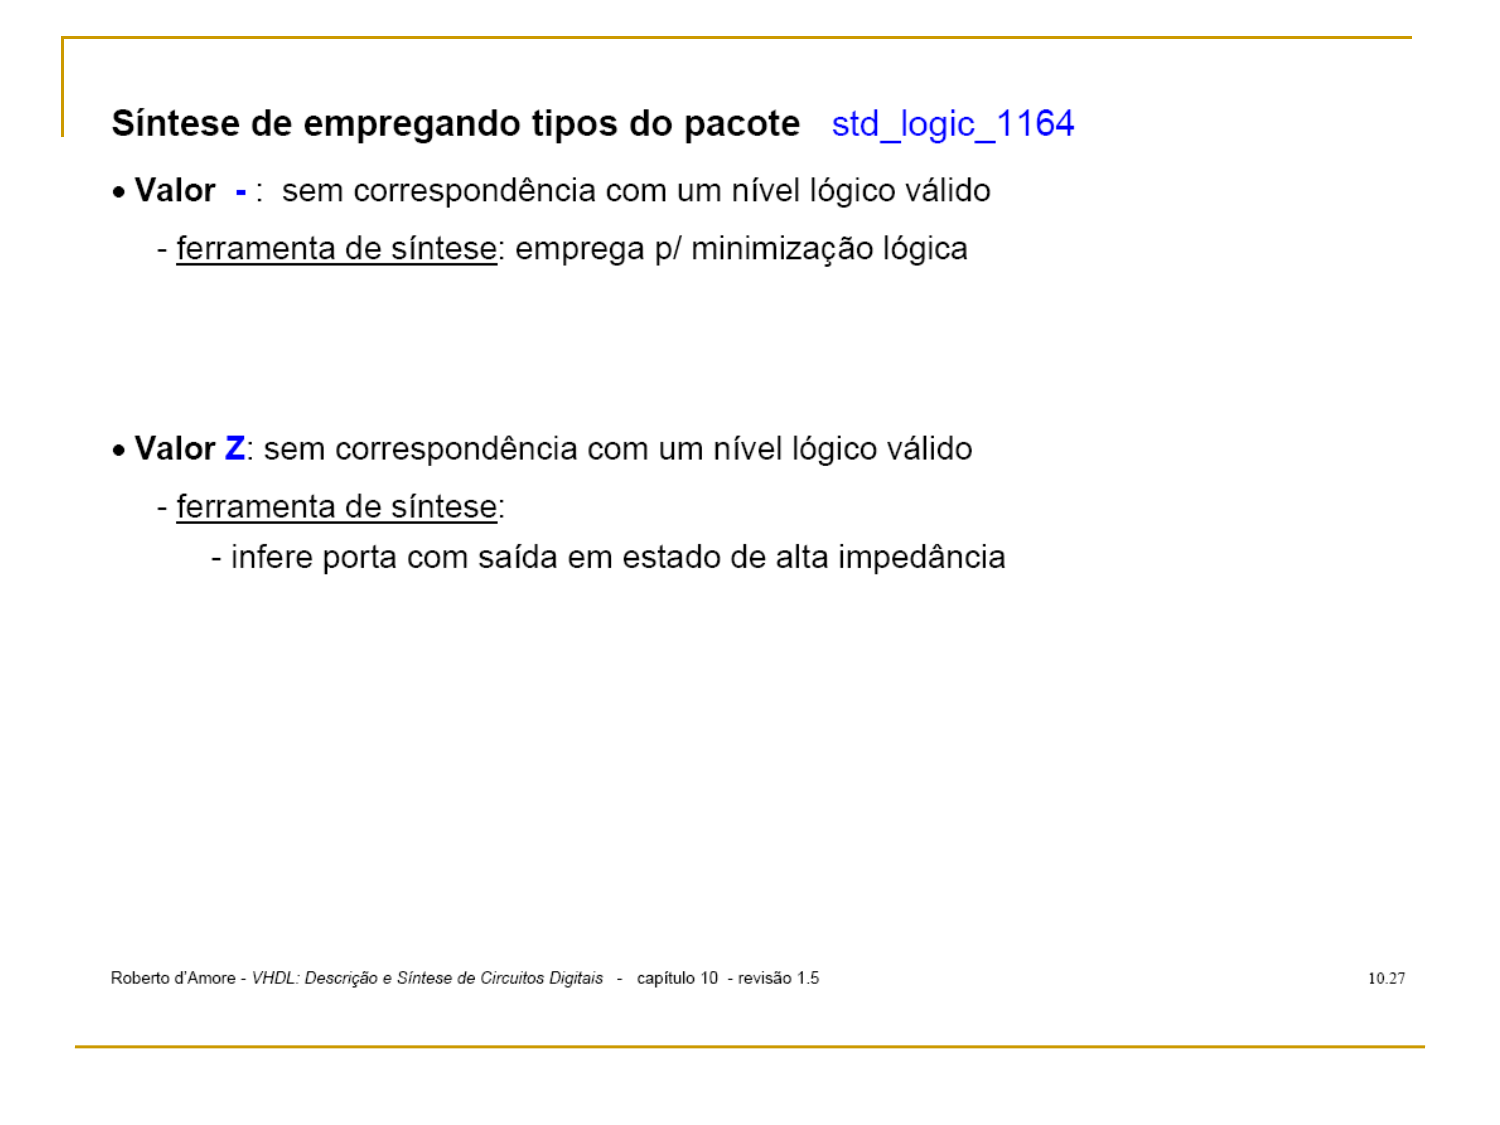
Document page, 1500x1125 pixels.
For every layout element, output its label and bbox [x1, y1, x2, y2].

picture [64, 54, 1452, 1033]
